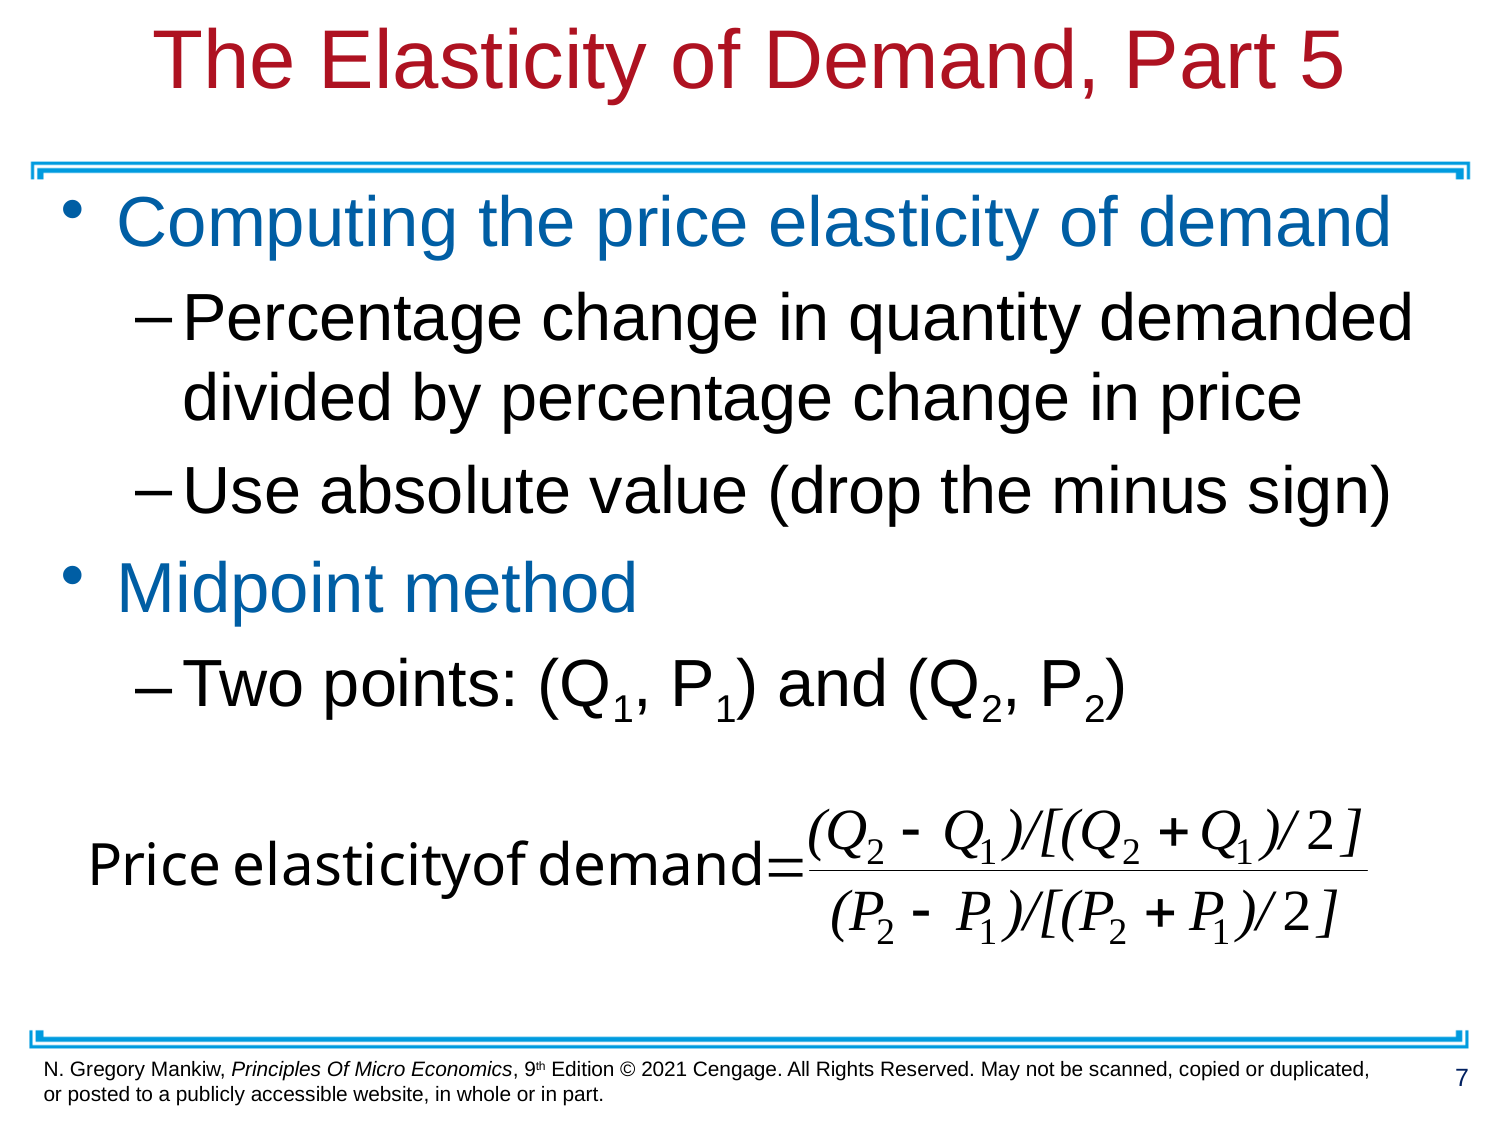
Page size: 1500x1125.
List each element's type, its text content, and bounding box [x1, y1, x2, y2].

slide_number 7 [1423, 1052, 1500, 1117]
picture [25, 154, 1475, 186]
picture [25, 1024, 1475, 1057]
list Computing the price elasticity of demand Percentage change in quantity demanded divided by percentage change in price Use absolute value (drop the minus sign) Midpoint method Two points: (Q1, P1) and (Q2, P2) [45, 168, 1455, 763]
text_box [87, 799, 1374, 951]
title The Elasticity of Demand, Part 5 [109, 0, 1391, 140]
